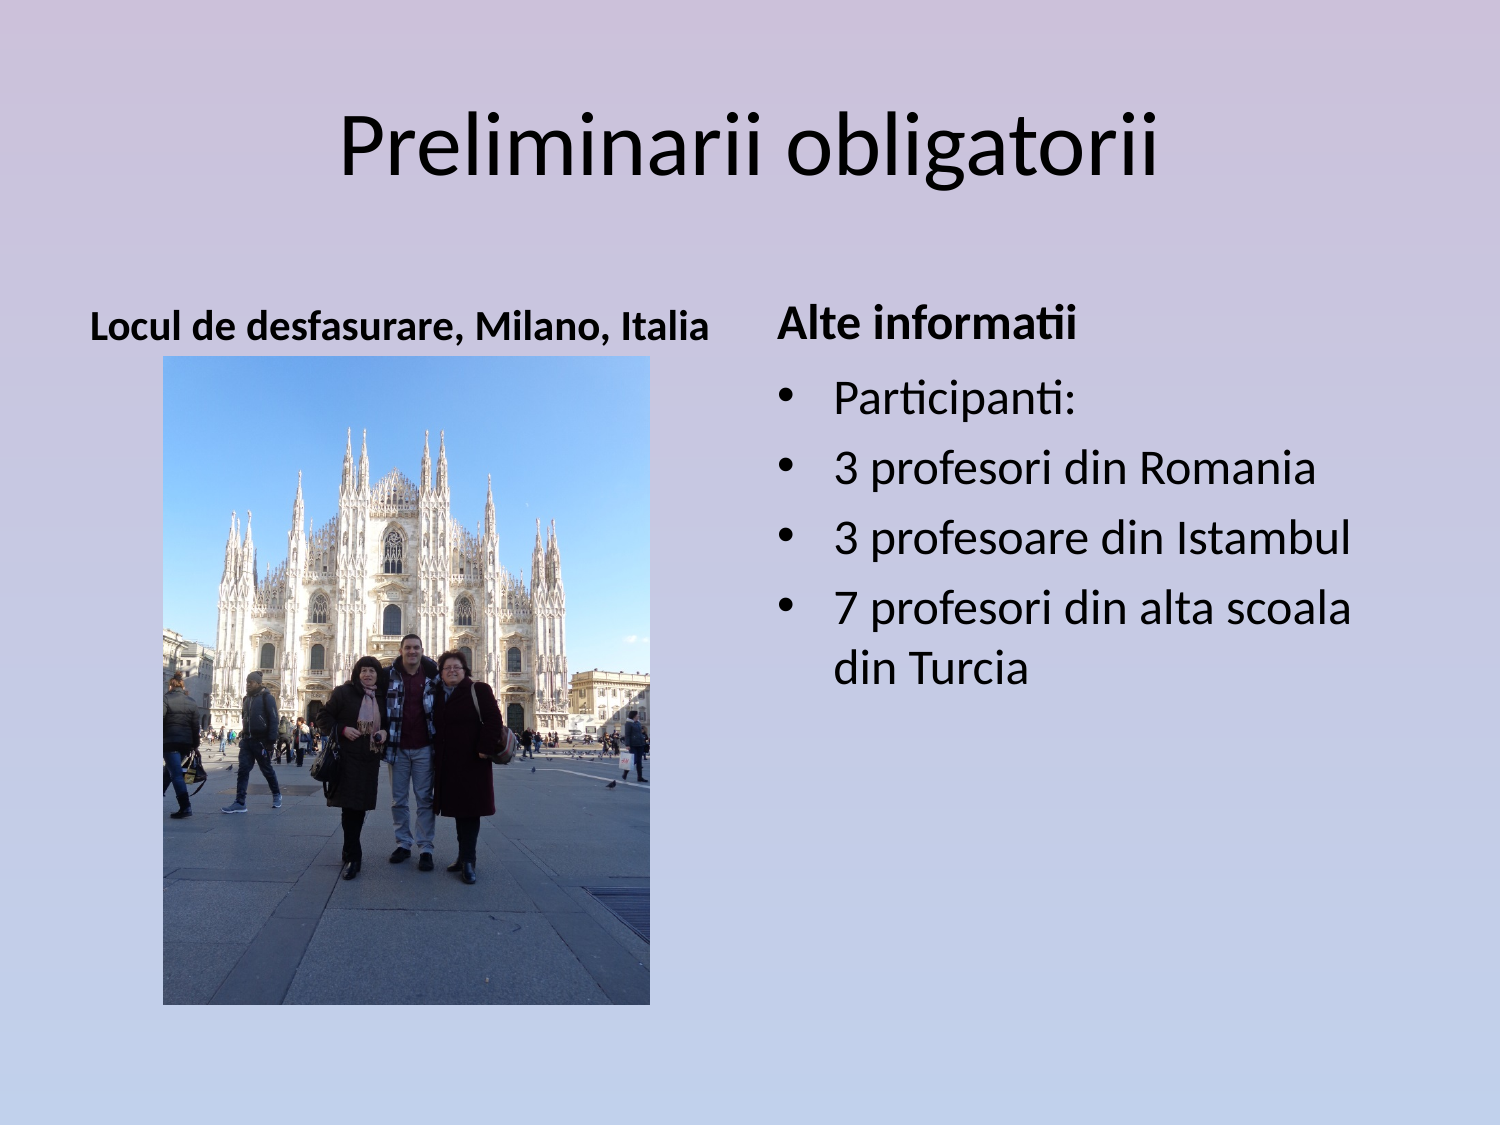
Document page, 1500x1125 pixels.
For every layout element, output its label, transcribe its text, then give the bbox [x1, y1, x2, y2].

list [162, 356, 650, 1006]
list Alte informatii [761, 251, 1425, 356]
list Participanti: 3 profesori din Romania 3 profesoare din Istambul 7 profesori din alta scoala din Turcia [761, 356, 1425, 1005]
title Preliminarii obligatorii [75, 45, 1425, 233]
list Locul de desfasurare, Milano, Italia [75, 251, 738, 357]
